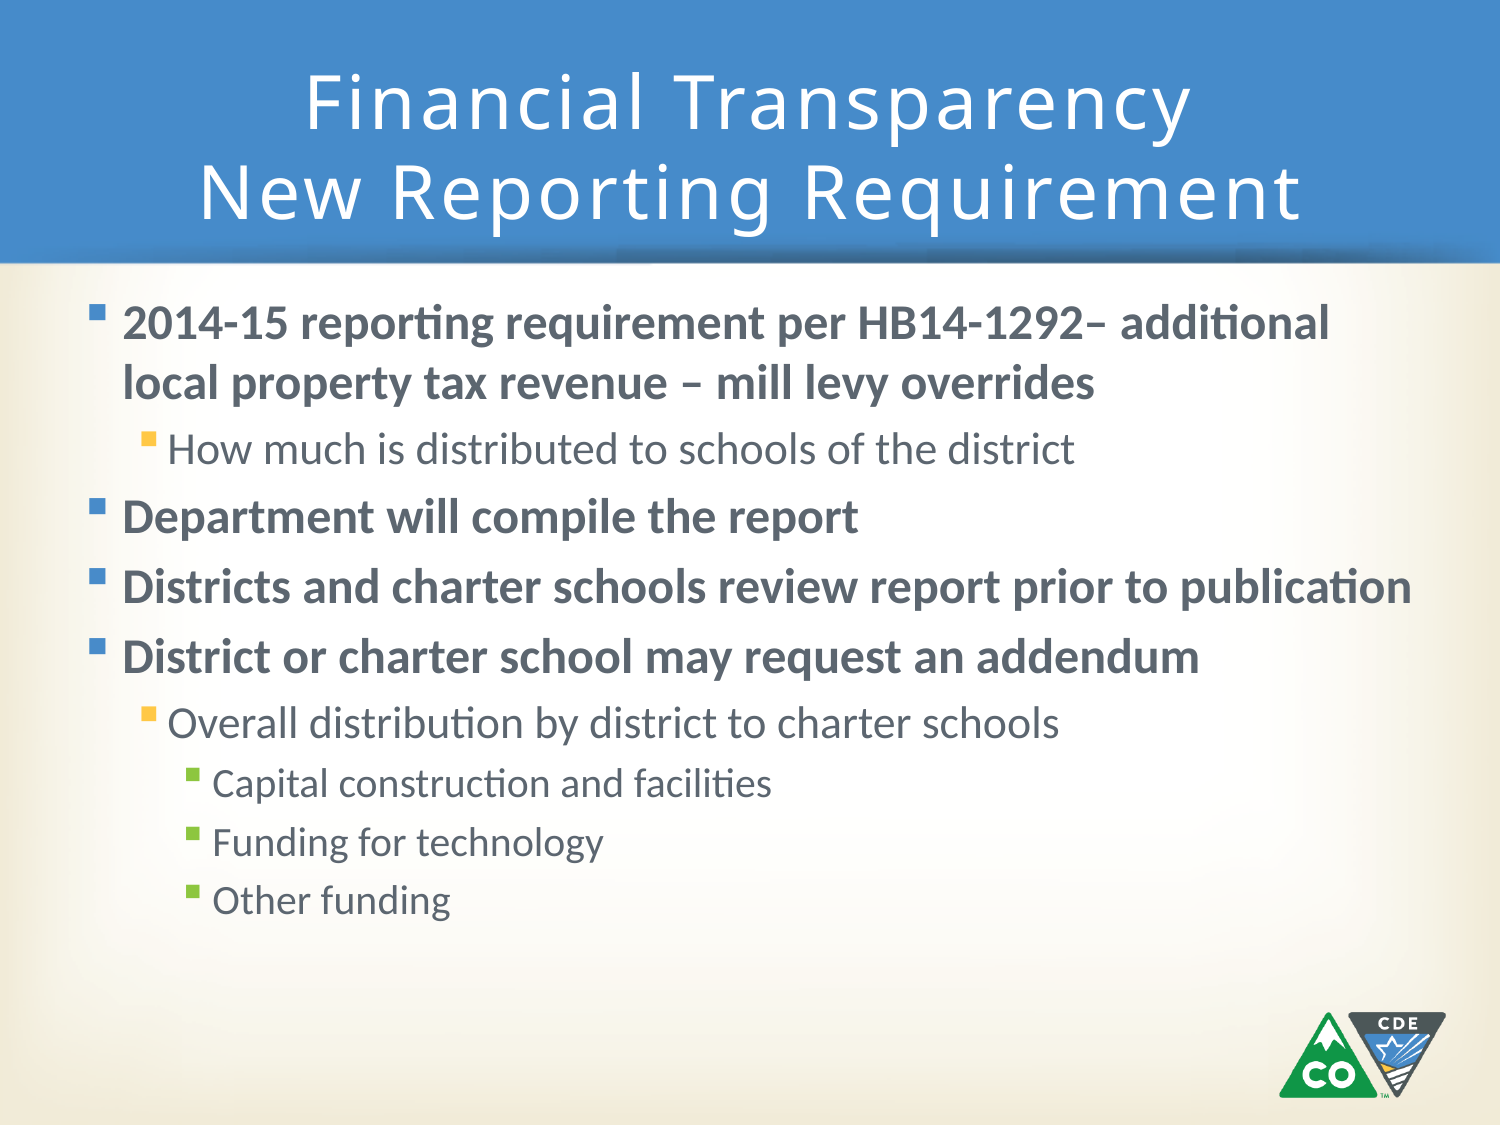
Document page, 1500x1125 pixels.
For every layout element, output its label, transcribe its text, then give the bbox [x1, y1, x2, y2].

list 2014-15 reporting requirement per HB14-1292– additional local property tax revenue – mill levy overrides How much is distributed to schools of the district Department will compile the report Districts and charter schools review report prior to publication District or charter school may request an addendum Overall distribution by district to charter schools Capital construction and facilities Funding for technology Other funding [62, 281, 1442, 1005]
title Financial Transparency New Reporting Requirement [62, 58, 1438, 232]
picture [0, 0, 1500, 1125]
